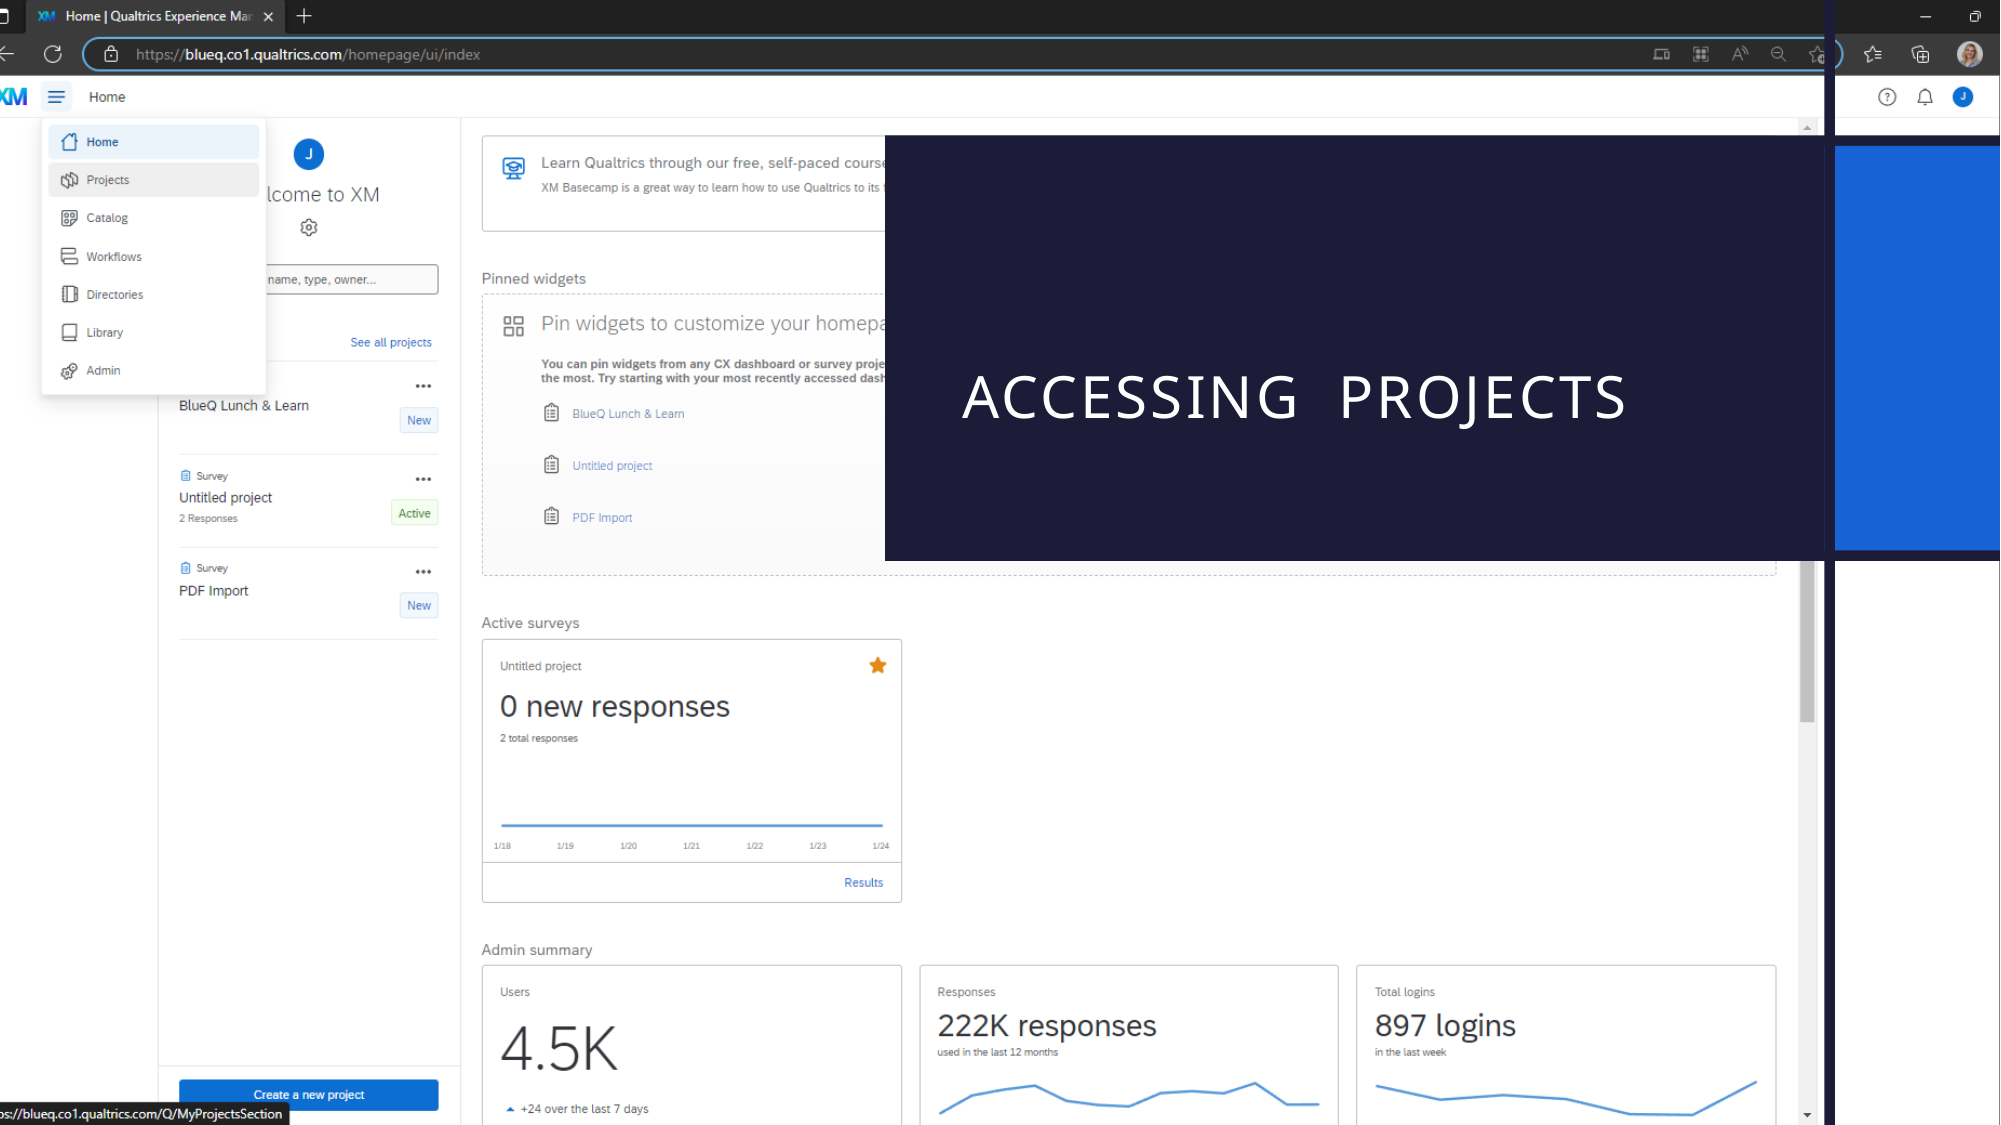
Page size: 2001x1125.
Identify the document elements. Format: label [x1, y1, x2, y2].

list [0, 0, 2000, 1125]
